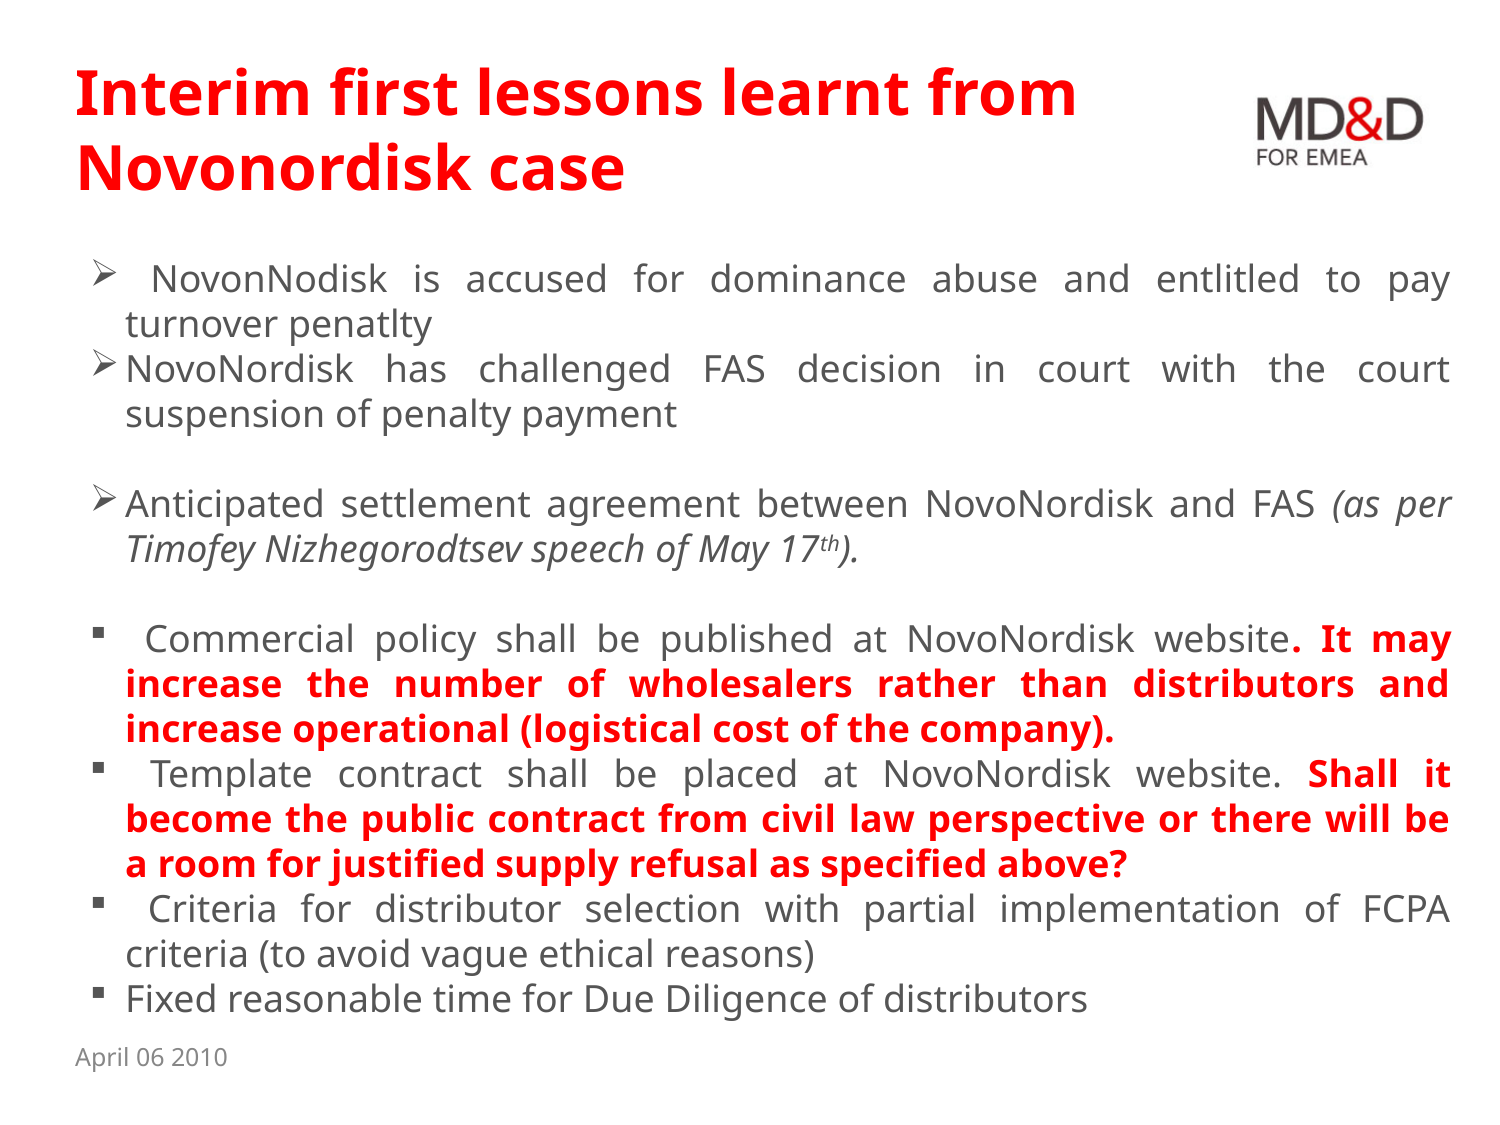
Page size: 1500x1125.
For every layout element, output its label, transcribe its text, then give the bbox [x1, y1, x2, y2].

picture [1229, 0, 1500, 186]
title Interim first lessons learnt from Novonordisk case [74, 44, 1238, 204]
text_box NovonNodisk is accused for dominance abuse and entlitled to pay turnover penatlty NovoNordisk has challenged FAS decision in court with the court suspension of penalty payment Anticipated settlement agreement between NovoNordisk and FAS (as per Timofey Nizhegorodtsev speech of May 17th). Commercial policy shall be published at NovoNordisk website. It may increase the number of wholesalers rather than distributors and increase operational (logistical cost of the company). Template contract shall be placed at NovoNordisk website. Shall it become the public contract from civil law perspective or there will be a room for justified supply refusal as specified above? Criteria for distributor selection with partial implementation of FCPA criteria (to avoid vague ethical reasons) Fixed reasonable time for Due Diligence of distributors [75, 202, 1467, 1068]
footer April 06 2010 [75, 1068, 933, 1072]
